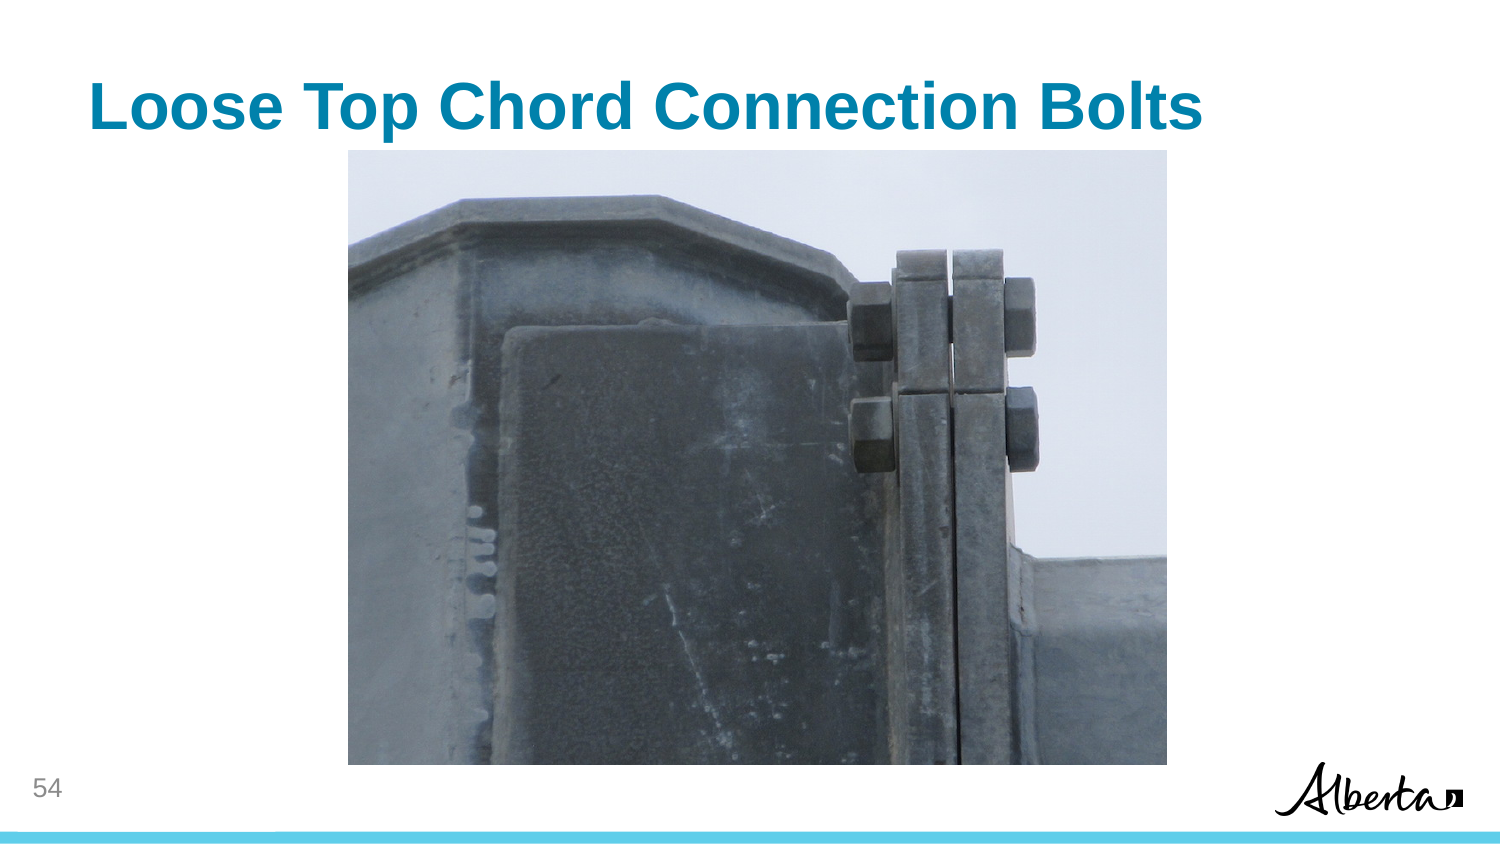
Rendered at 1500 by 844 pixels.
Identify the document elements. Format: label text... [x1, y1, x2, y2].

picture [348, 150, 1168, 765]
picture [1275, 762, 1463, 816]
slide_number 53 [17, 764, 356, 810]
title Loose Top Chord Connection Bolts [88, 55, 1437, 141]
